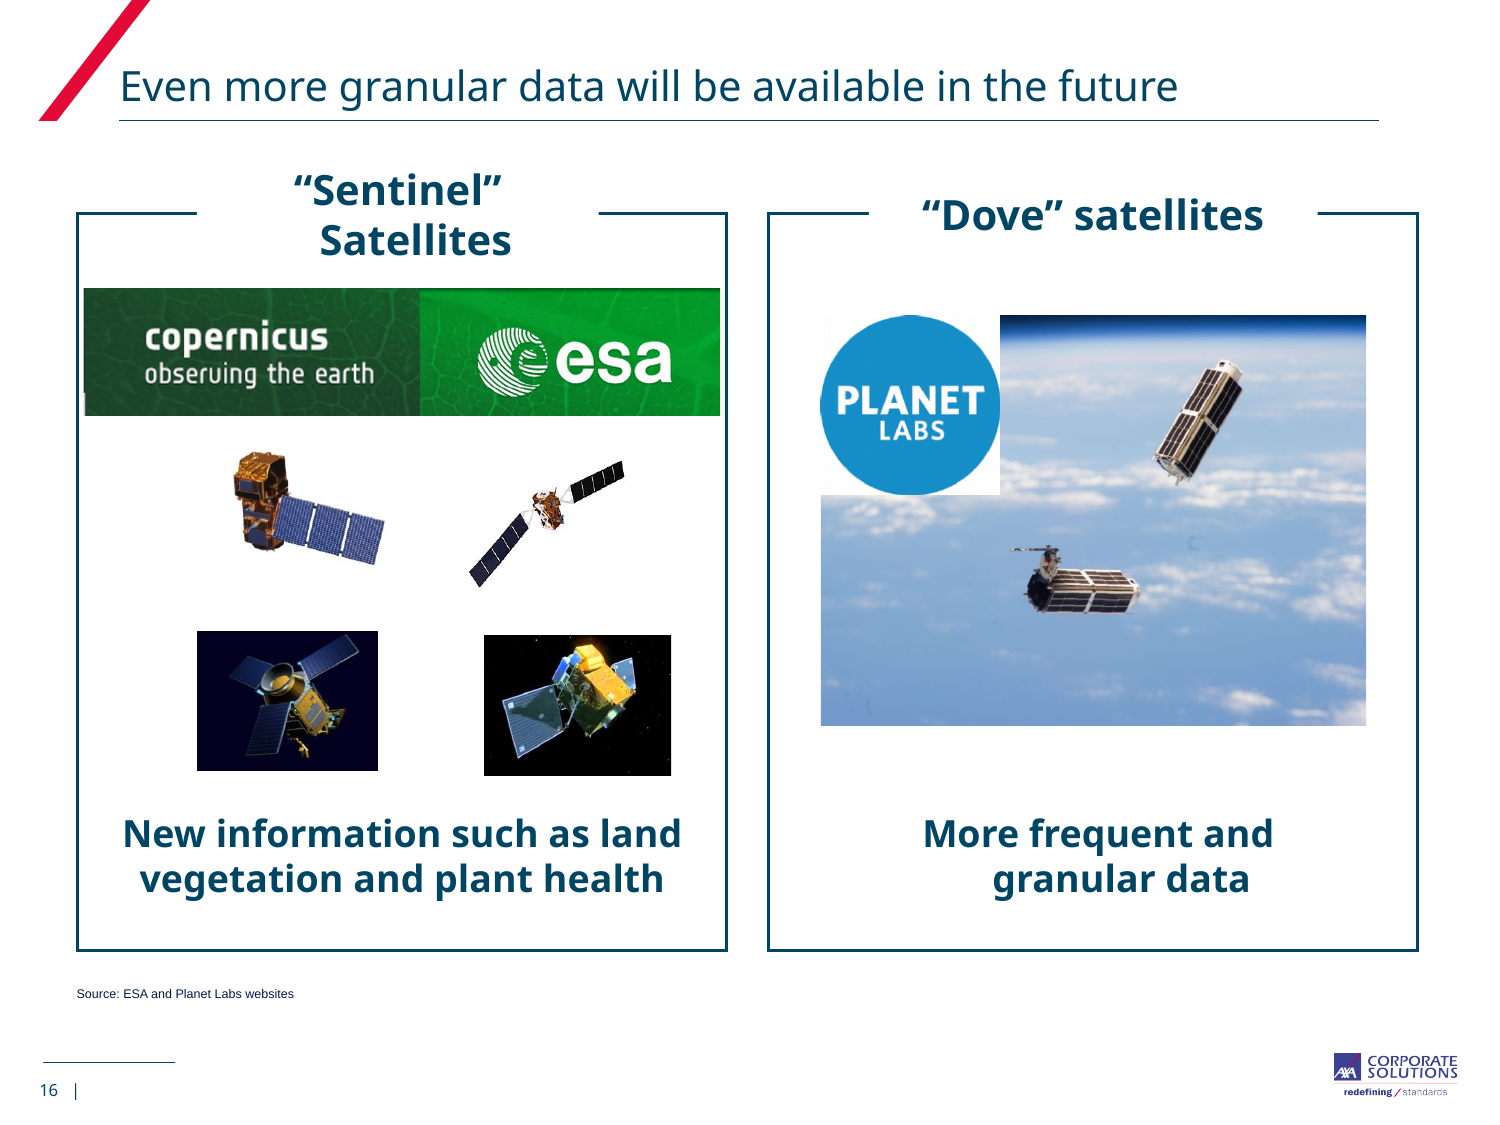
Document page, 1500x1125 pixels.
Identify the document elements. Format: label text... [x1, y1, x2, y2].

text_box [77, 213, 727, 333]
text_box More frequent and granular data [844, 809, 1353, 871]
picture [207, 436, 390, 568]
text_box New information such as land vegetation and plant health [100, 809, 705, 873]
picture [1334, 1053, 1459, 1097]
text_box Source: ESA and Planet Labs websites [76, 985, 1074, 1001]
picture [483, 635, 672, 776]
text_box “Sentinel” Satellites [196, 182, 599, 246]
picture [196, 631, 378, 771]
slide_number 16 | [8, 1067, 89, 1103]
text_box [77, 521, 727, 951]
text_box [768, 213, 1418, 951]
picture [452, 444, 640, 597]
text_box “Dove” satellites [868, 182, 1318, 246]
title Even more granular data will be available in the future [119, 54, 1380, 110]
picture [820, 315, 1367, 727]
text_box [16, 333, 815, 521]
picture [83, 288, 721, 417]
